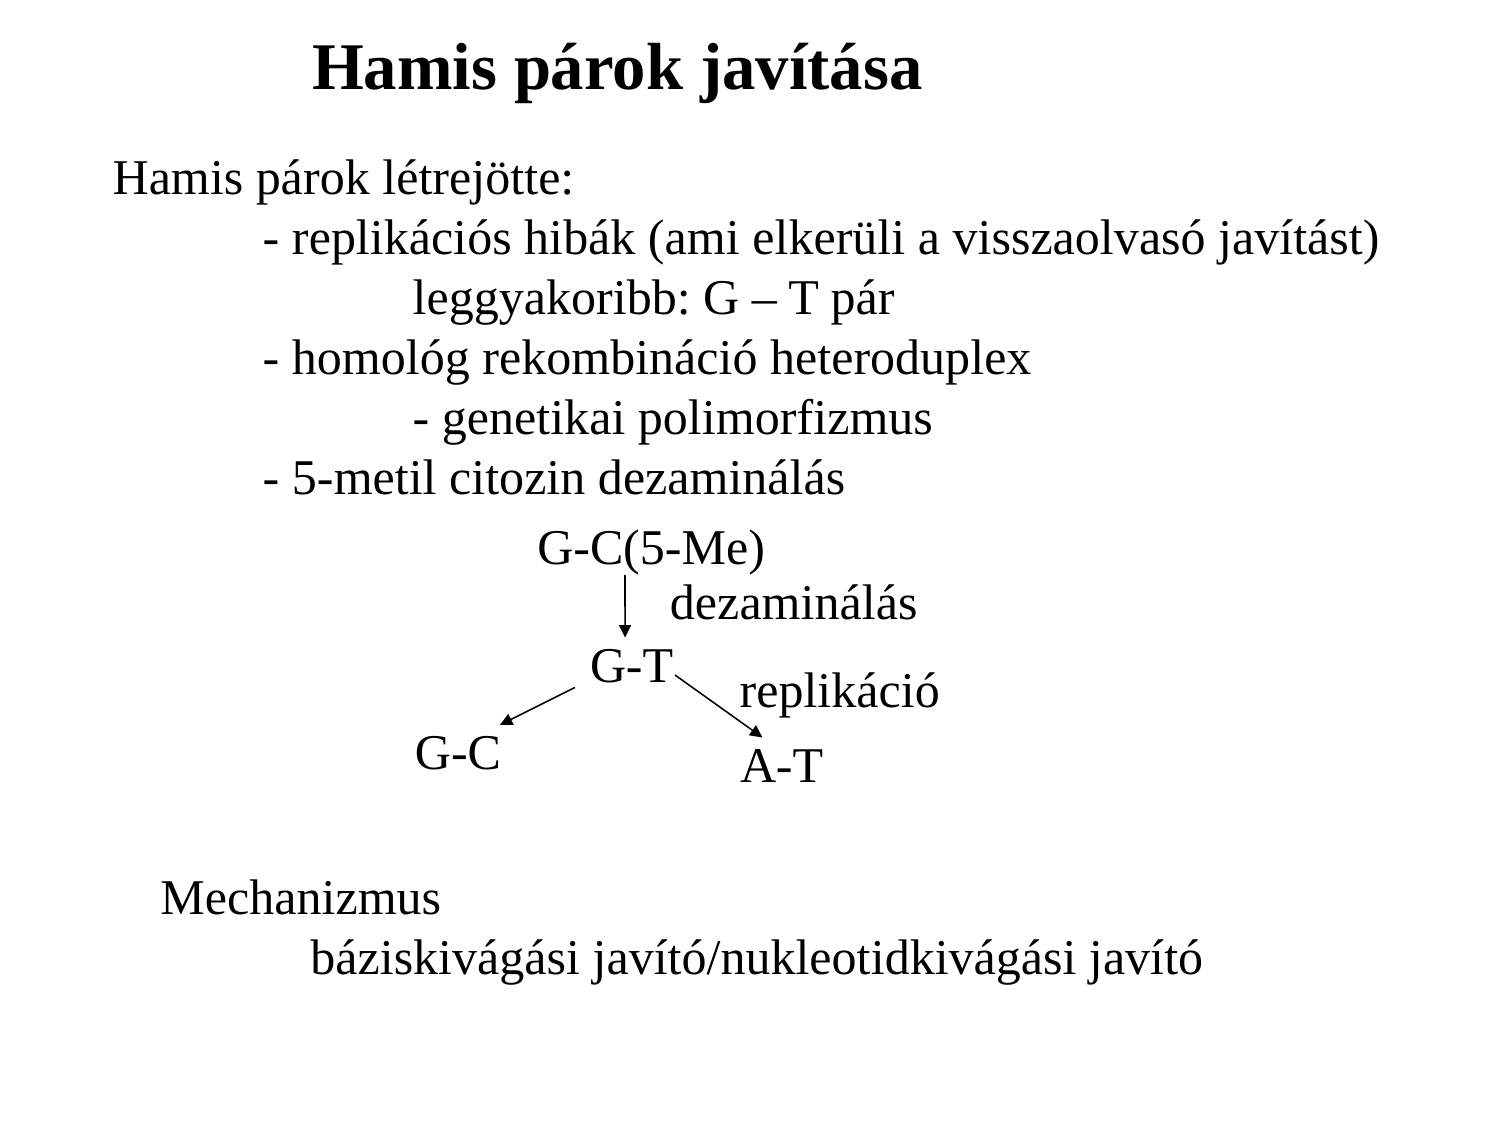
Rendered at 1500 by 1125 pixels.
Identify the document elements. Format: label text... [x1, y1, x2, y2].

text_box Hamis párok létrejötte: - replikációs hibák (ami elkerüli a visszaolvasó javítást) leggyakoribb: G – T pár - homológ rekombináció heteroduplex - genetikai polimorfizmus - 5-metil citozin dezaminálás [97, 137, 1396, 513]
text_box G-C(5-Me) [522, 506, 781, 582]
text_box Mechanizmus báziskivágási javító/nukleotidkivágási javító [145, 856, 1219, 992]
text_box dezaminálás [655, 562, 933, 638]
text_box A-T [725, 725, 839, 800]
text_box G-C [400, 712, 516, 788]
text_box [499, 687, 576, 725]
text_box G-T [575, 624, 689, 700]
text_box [618, 574, 632, 638]
text_box [744, 725, 763, 738]
text_box Hamis párok javítása [297, 15, 939, 111]
text_box replikáció [724, 649, 955, 725]
